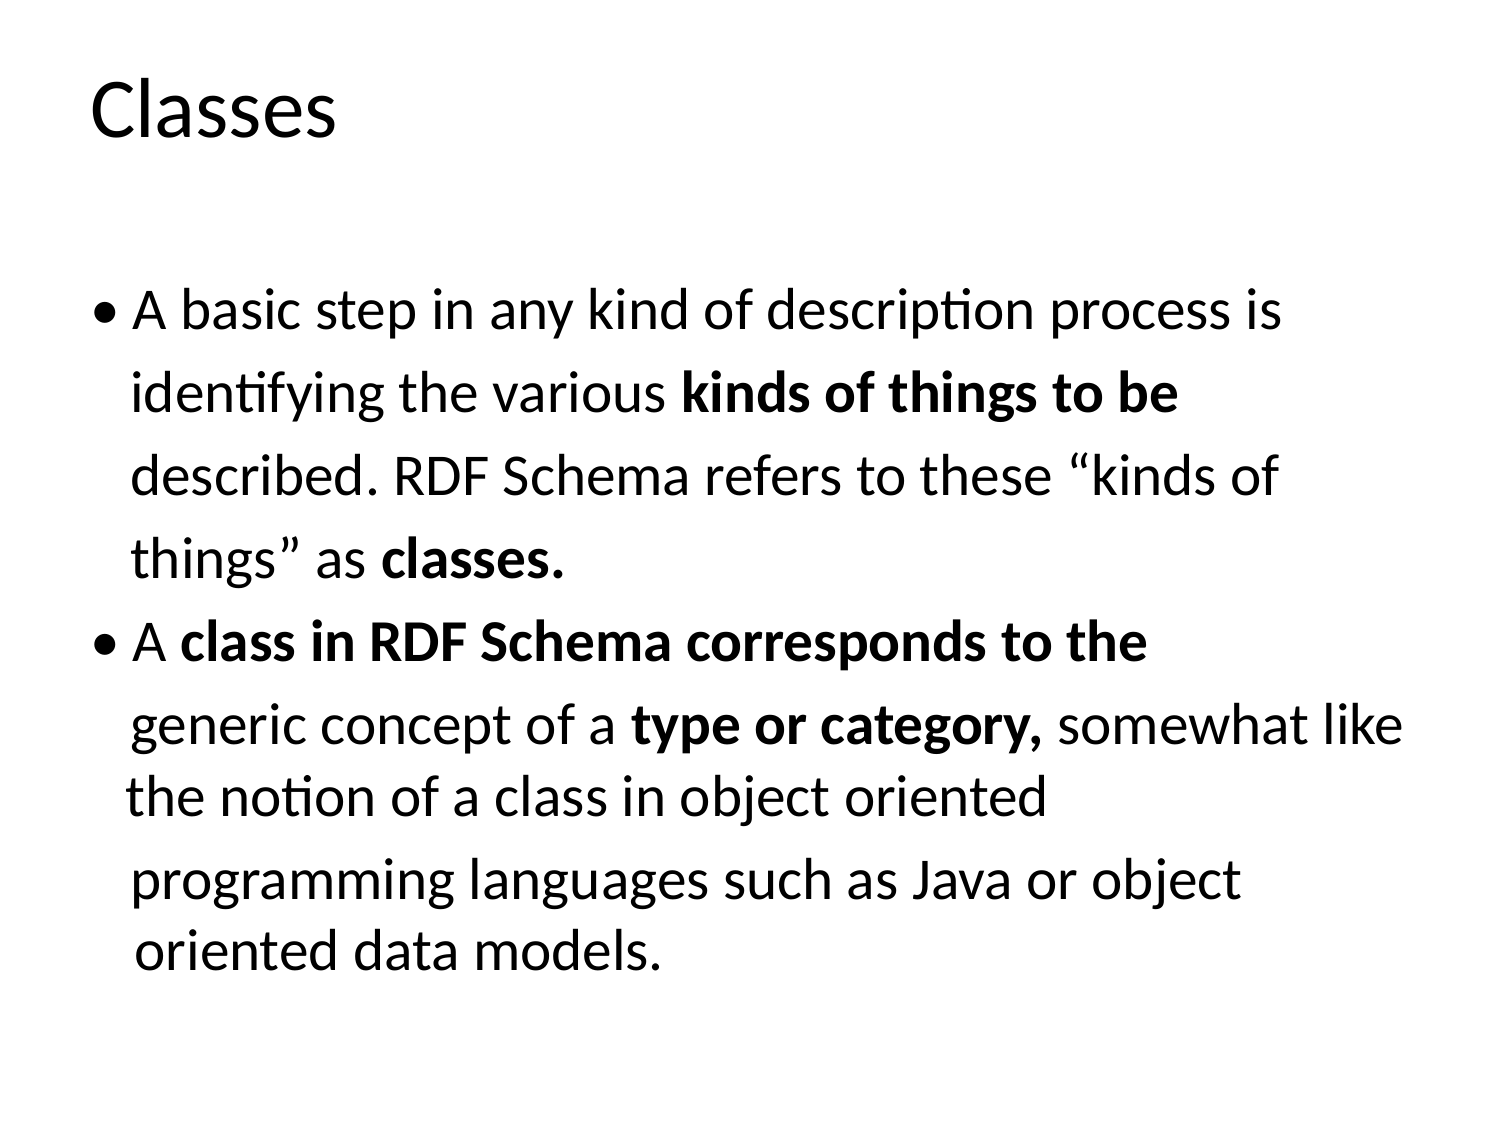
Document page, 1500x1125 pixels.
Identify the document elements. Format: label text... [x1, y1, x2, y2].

list • A basic step in any kind of description process is identifying the various kinds of things to be described. RDF Schema refers to these “kinds of things” as classes. • A class in RDF Schema corresponds to the generic concept of a type or category, somewhat like the notion of a class in object oriented programming languages such as Java or object oriented data models. [75, 262, 1425, 1005]
title Classes [75, 45, 1425, 163]
